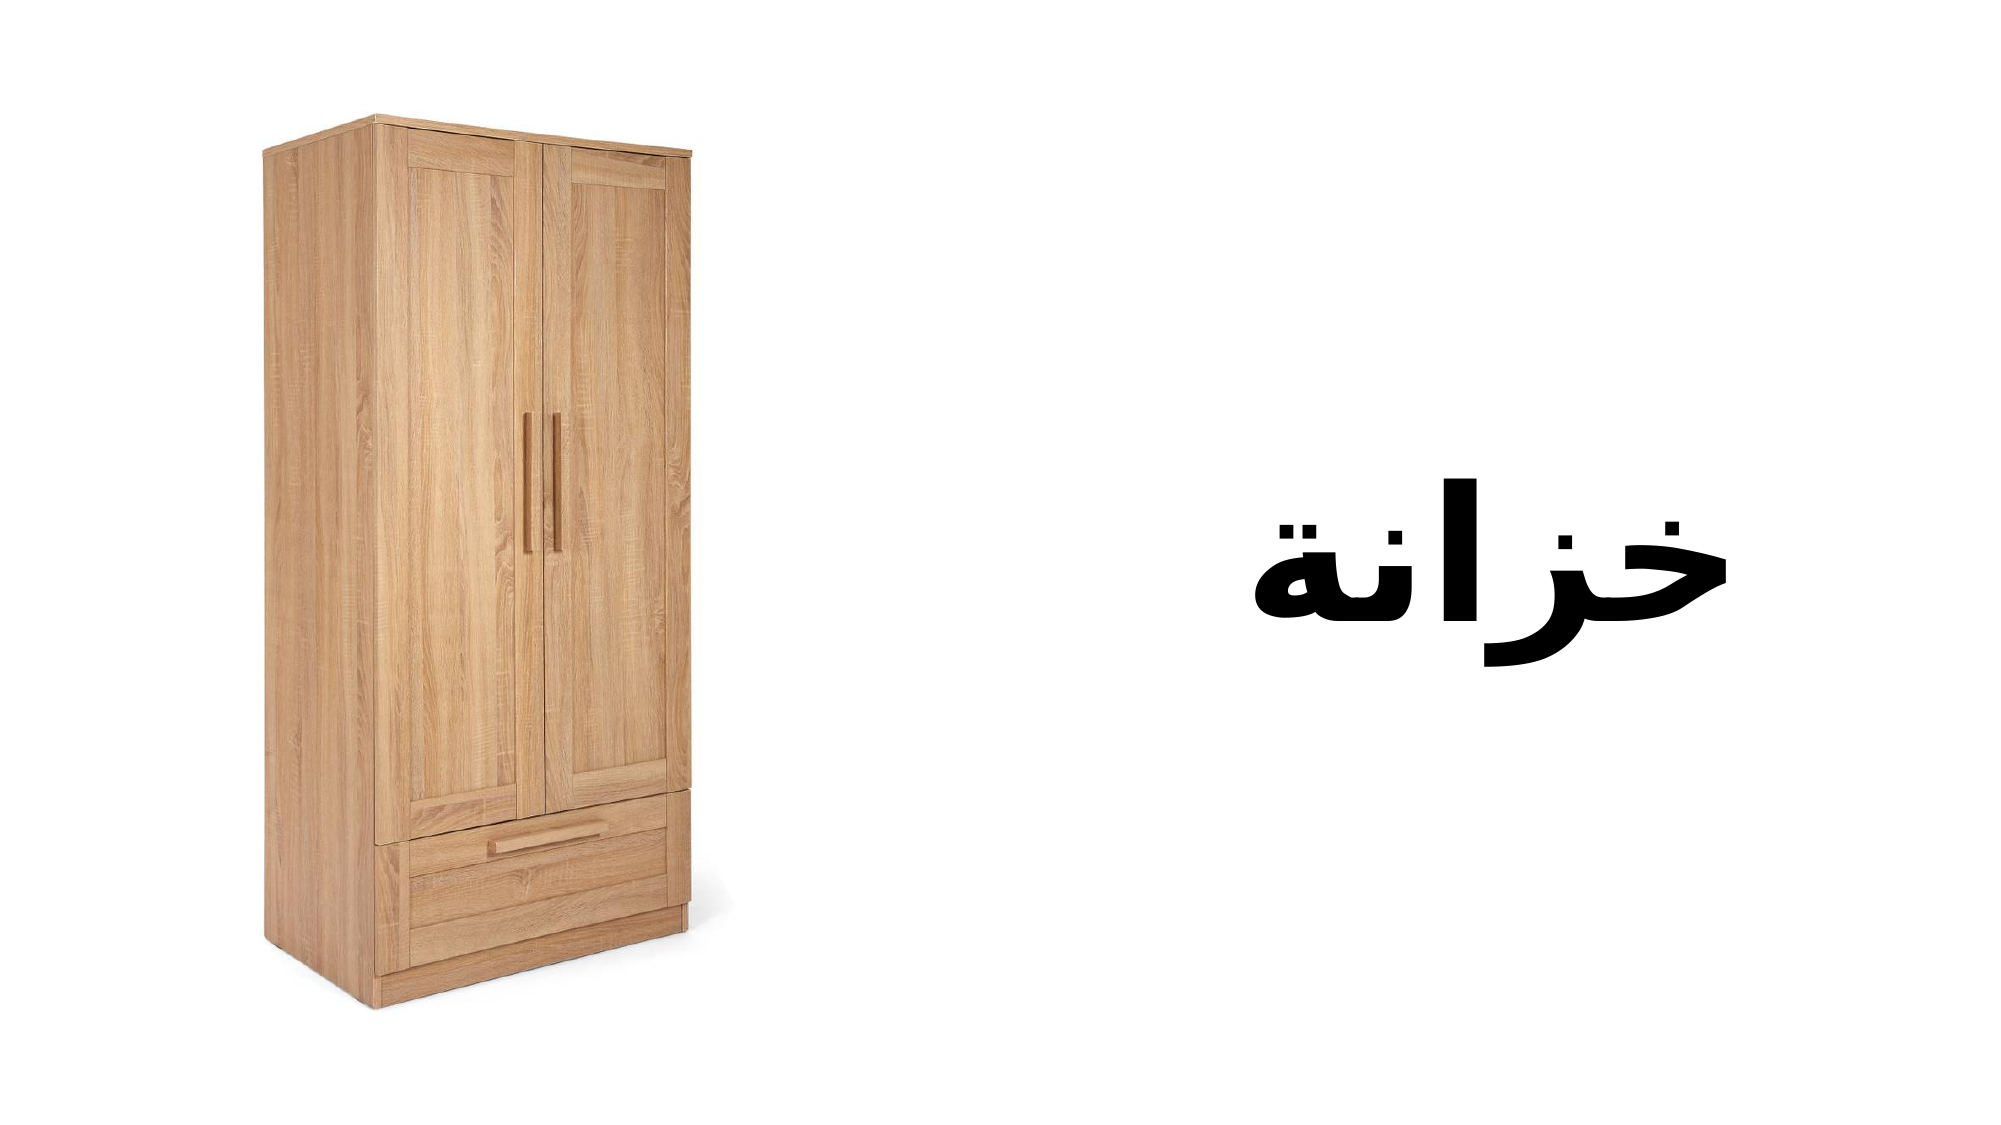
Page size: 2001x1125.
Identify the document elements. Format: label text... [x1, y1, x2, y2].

title خزانة [1180, 452, 1830, 670]
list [82, 97, 858, 1025]
